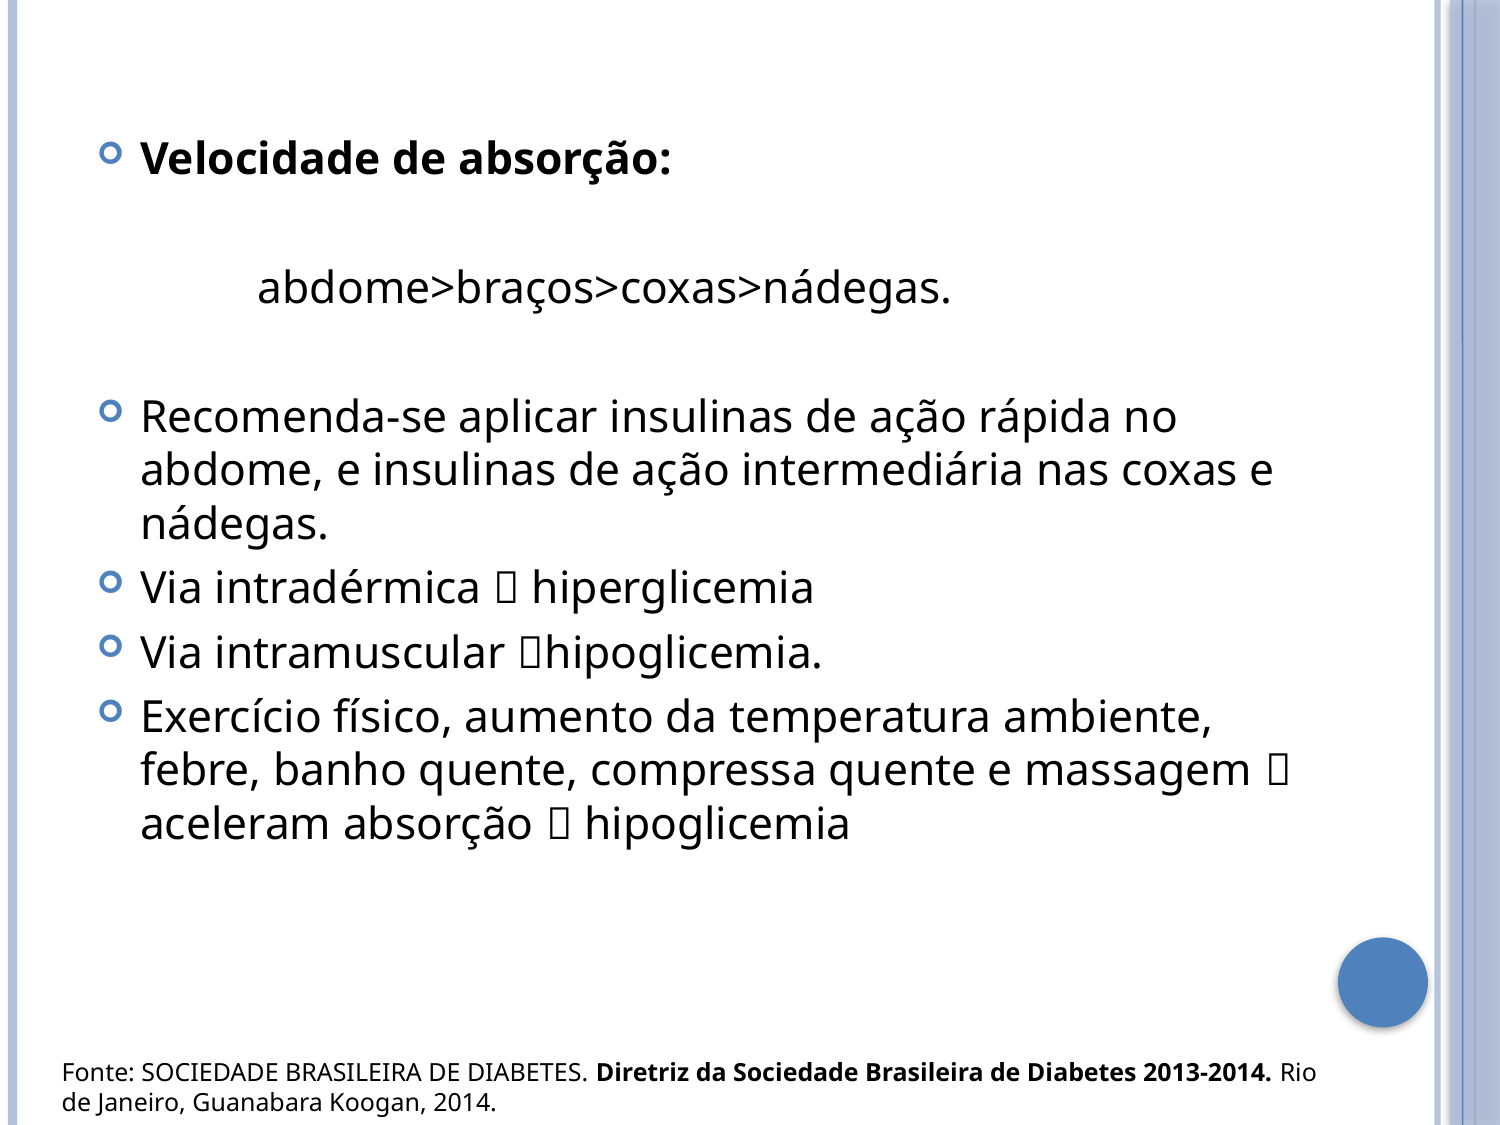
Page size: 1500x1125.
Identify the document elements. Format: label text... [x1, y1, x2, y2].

text_box Fonte: SOCIEDADE BRASILEIRA DE DIABETES. Diretriz da Sociedade Brasileira de Diabetes 2013-2014. Rio de Janeiro, Guanabara Koogan, 2014. [46, 1049, 1336, 1124]
list Velocidade de absorção: abdome>braços>coxas>nádegas. Recomenda-se aplicar insulinas de ação rápida no abdome, e insulinas de ação intermediária nas coxas e nádegas. Via intradérmica  hiperglicemia Via intramuscular hipoglicemia. Exercício físico, aumento da temperatura ambiente, febre, banho quente, compressa quente e massagem  aceleram absorção  hipoglicemia [82, 58, 1307, 859]
